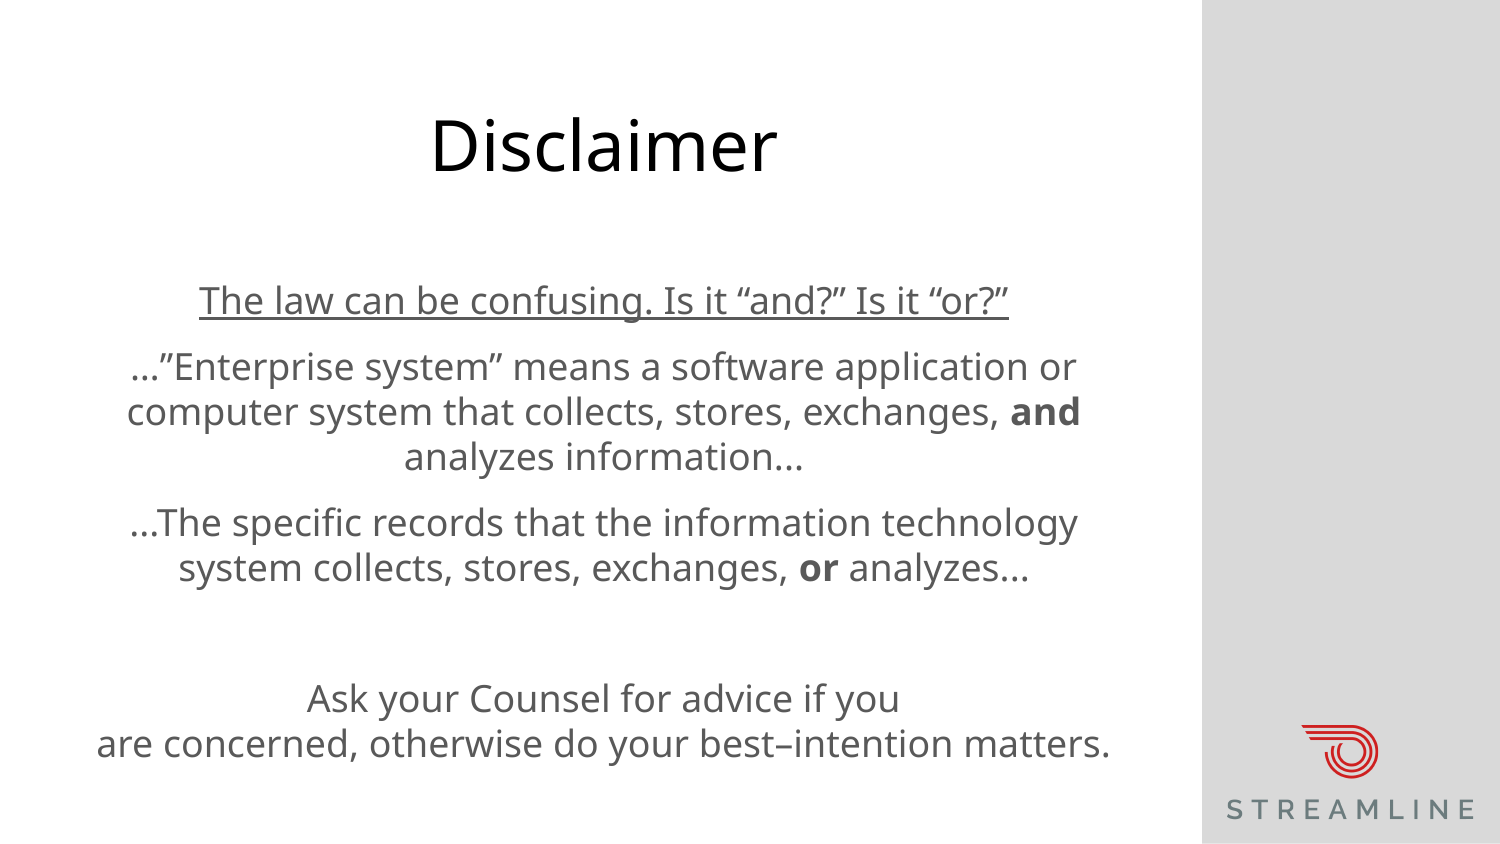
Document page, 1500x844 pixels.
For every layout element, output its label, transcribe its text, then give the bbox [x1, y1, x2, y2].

subtitle The law can be confusing. Is it “and?” Is it “or?” …”Enterprise system” means a software application or computer system that collects, stores, exchanges, and analyzes information... ...The specific records that the information technology system collects, stores, exchanges, or analyzes... Ask your Counsel for advice if you are concerned, otherwise do your best–intention matters. [51, 261, 1158, 803]
title Disclaimer [51, 23, 1158, 261]
picture [1214, 725, 1488, 828]
